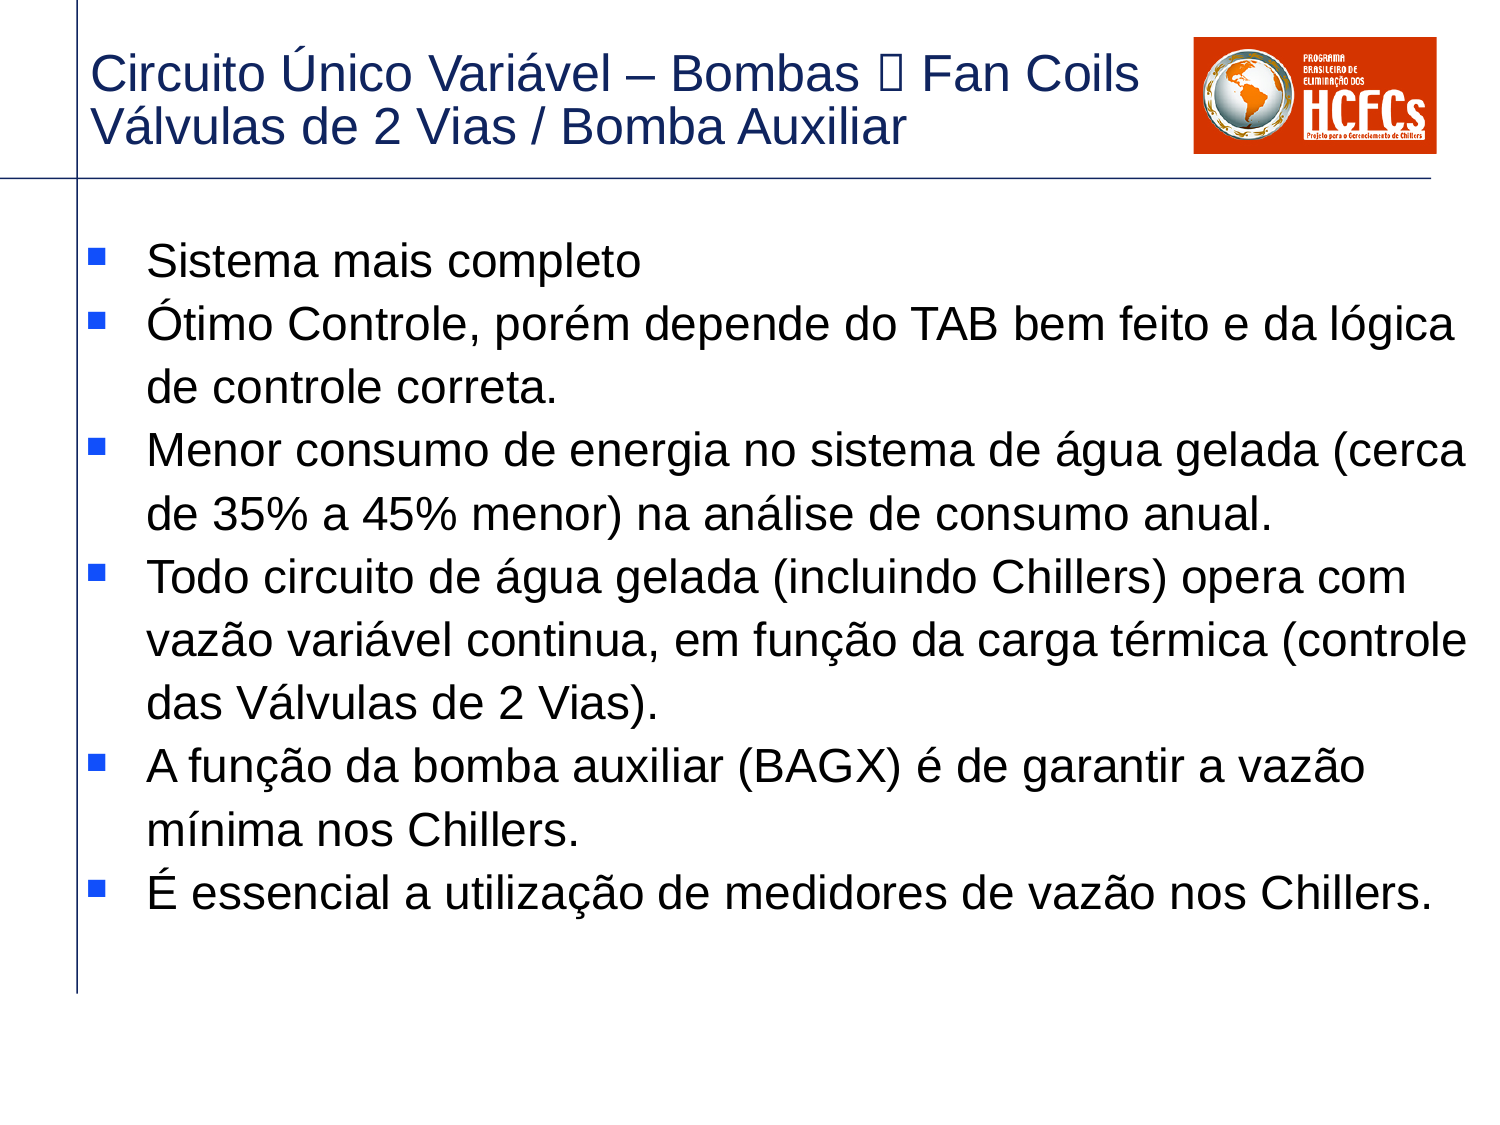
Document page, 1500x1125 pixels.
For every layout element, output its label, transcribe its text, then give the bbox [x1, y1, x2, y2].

picture [1213, 37, 1437, 154]
text_box Sistema mais completo Ótimo Controle, porém depende do TAB bem feito e da lógica de controle correta. Menor consumo de energia no sistema de água gelada (cerca de 35% a 45% menor) na análise de consumo anual. Todo circuito de água gelada (incluindo Chillers) opera com vazão variável continua, em função da carga térmica (controle das Válvulas de 2 Vias). A função da bomba auxiliar (BAGX) é de garantir a vazão mínima nos Chillers. É essencial a utilização de medidores de vazão nos Chillers. [74, 216, 1500, 988]
title Circuito Único Variável – Bombas  Fan Coils Válvulas de 2 Vias / Bomba Auxiliar [75, 37, 1213, 163]
